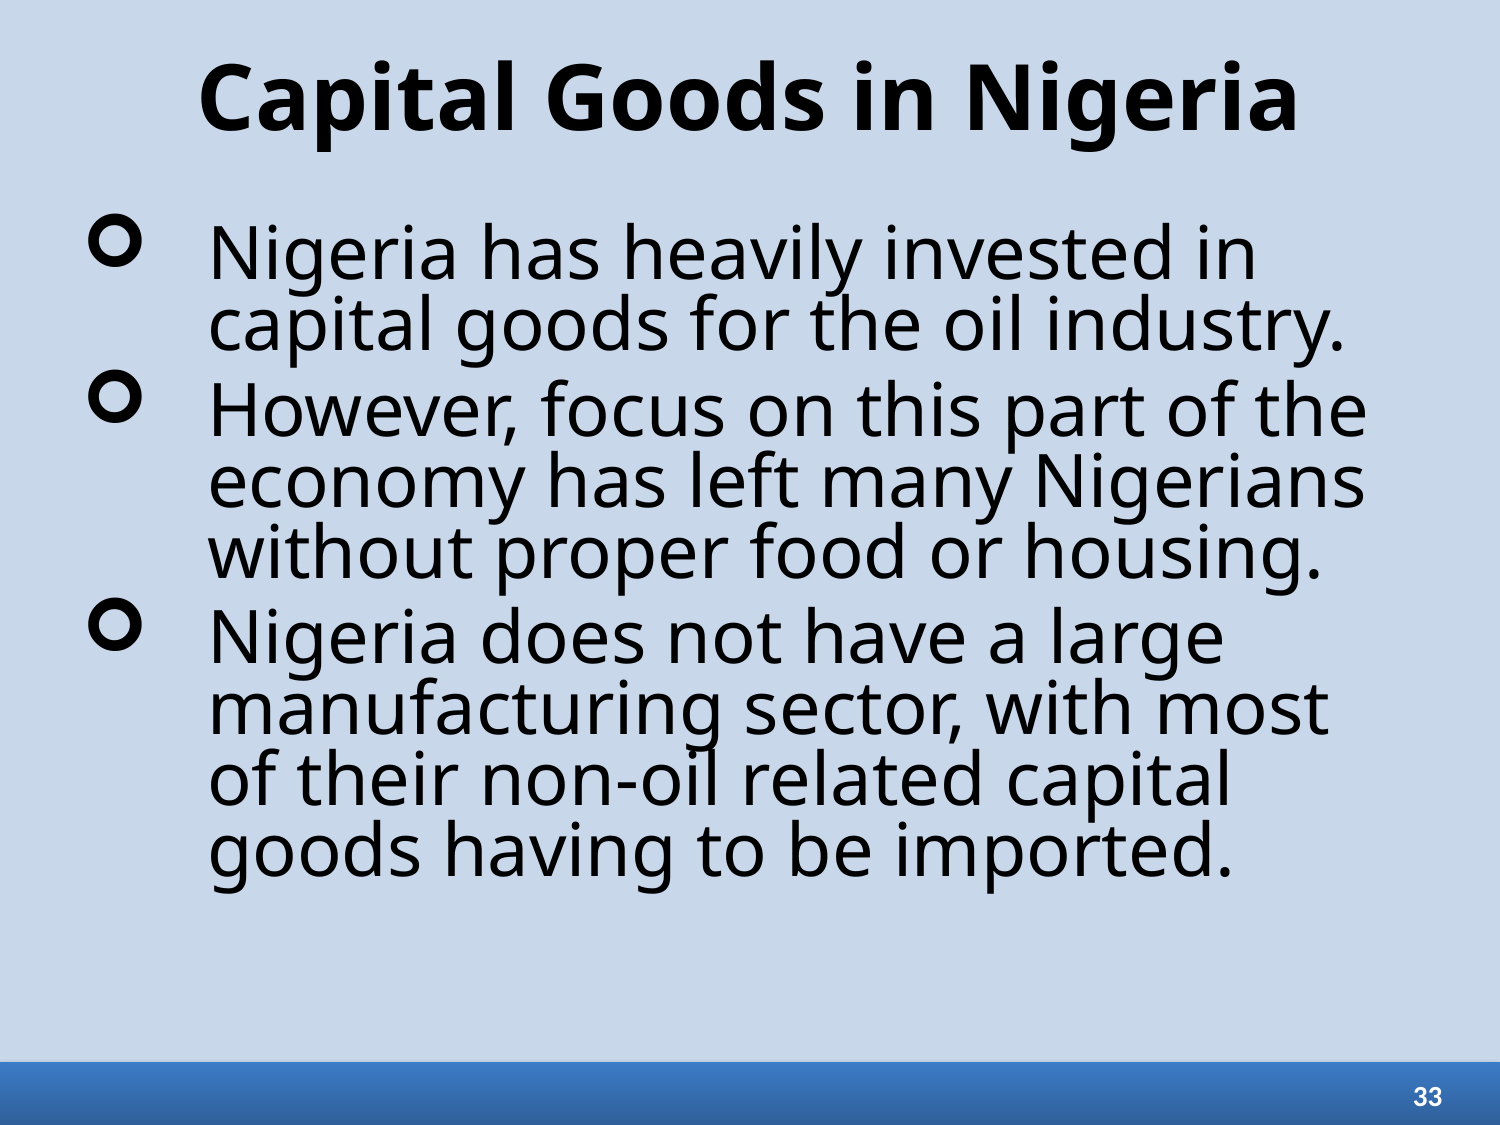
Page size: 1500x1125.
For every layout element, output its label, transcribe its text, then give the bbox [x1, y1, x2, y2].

title Capital Goods in Nigeria [74, 0, 1426, 189]
slide_number 33 [1398, 1070, 1451, 1120]
list Nigeria has heavily invested in capital goods for the oil industry. However, focus on this part of the economy has left many Nigerians without proper food or housing. Nigeria does not have a large manufacturing sector, with most of their non-oil related capital goods having to be imported. [74, 214, 1426, 1060]
